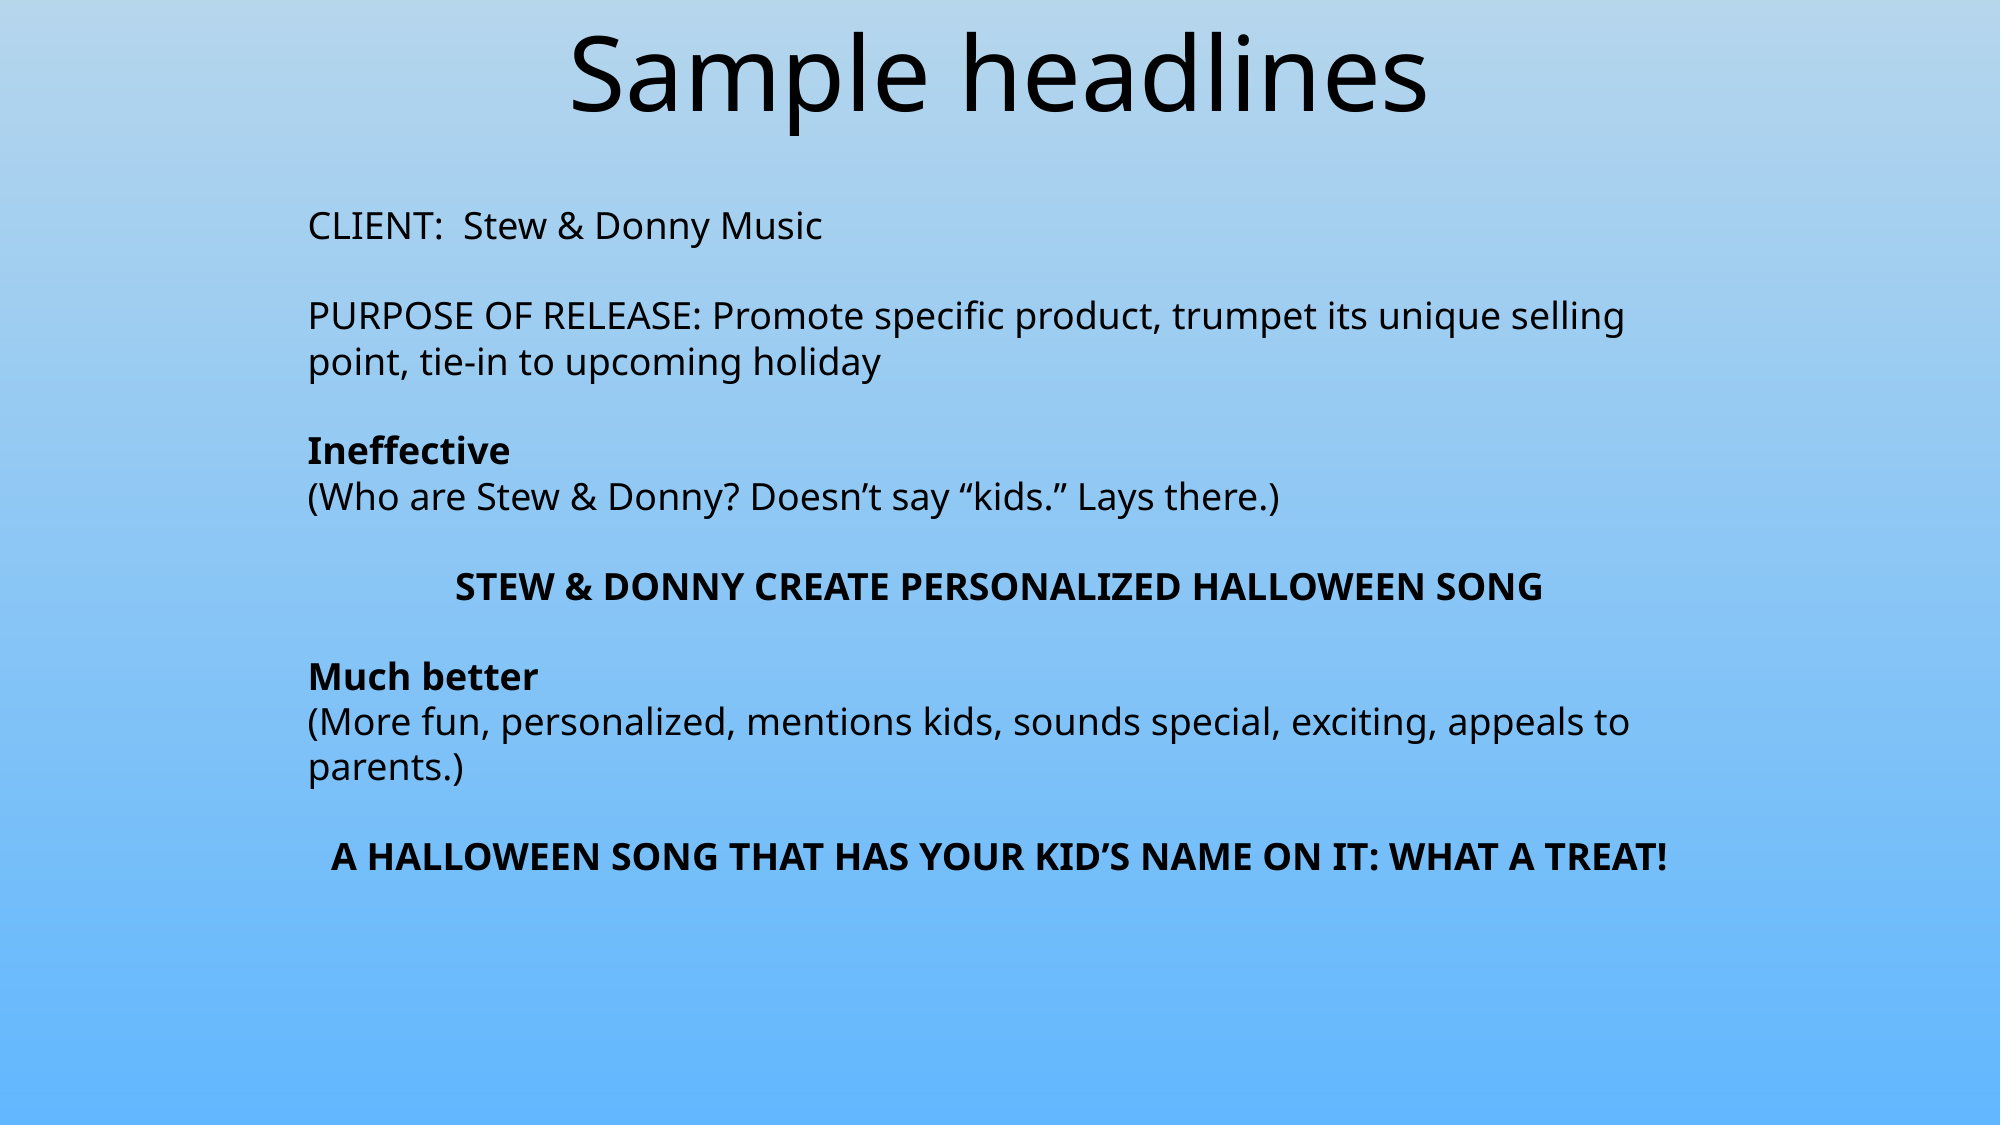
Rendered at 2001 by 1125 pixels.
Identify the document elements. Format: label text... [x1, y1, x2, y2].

text_box Sample headlines [0, 0, 2000, 140]
text_box CLIENT: Stew & Donny Music PURPOSE OF RELEASE: Promote specific product, trumpet its unique selling point, tie-in to upcoming holiday Ineffective (Who are Stew & Donny? Doesn’t say “kids.” Lays there.) STEW & DONNY CREATE PERSONALIZED HALLOWEEN SONG Much better (More fun, personalized, mentions kids, sounds special, exciting, appeals to parents.) A HALLOWEEN SONG THAT HAS YOUR KID’S NAME ON IT: WHAT A TREAT! [292, 195, 1708, 975]
